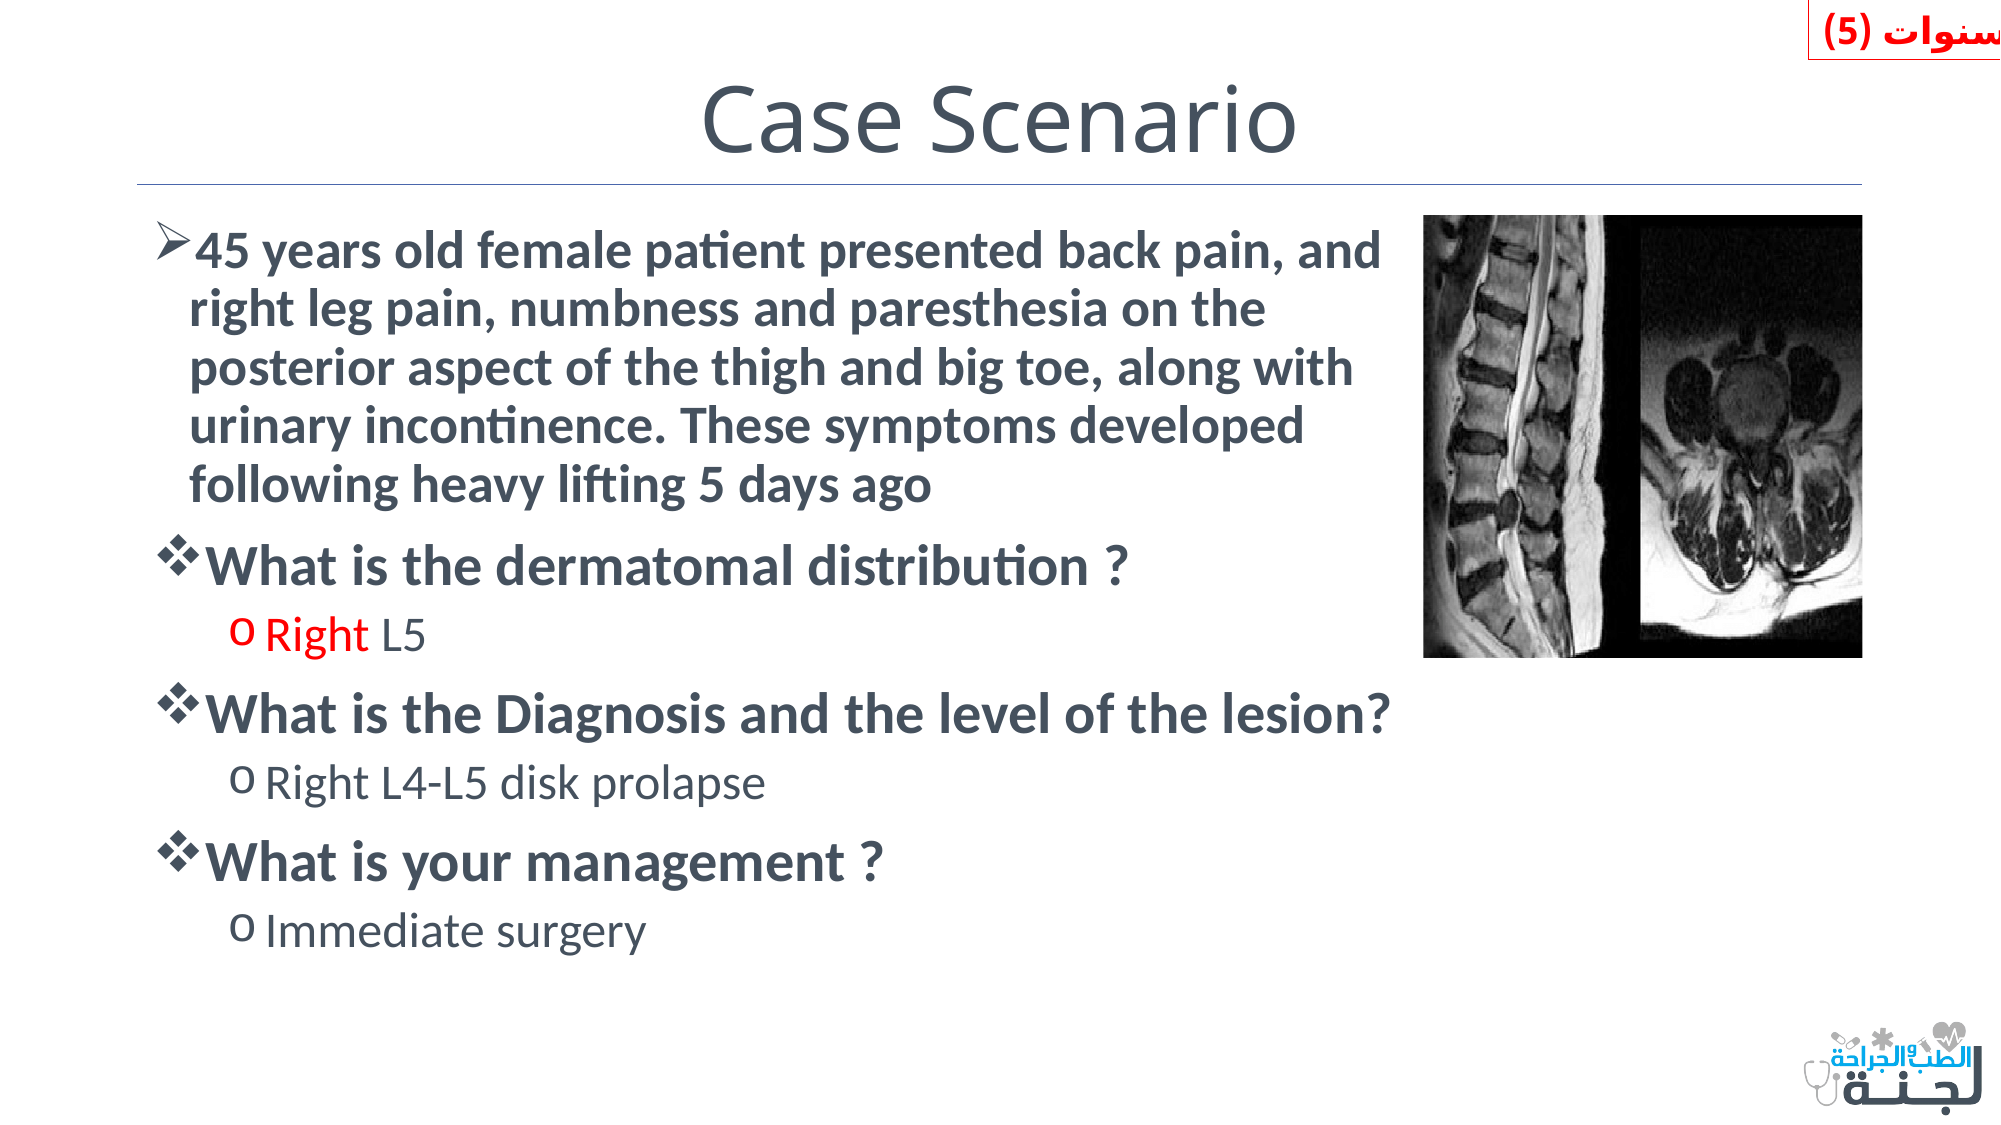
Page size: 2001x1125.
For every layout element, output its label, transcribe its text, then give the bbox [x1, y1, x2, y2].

text_box سنوات (5) [1808, 0, 2000, 60]
title Case Scenario [137, 59, 1863, 185]
picture [1423, 213, 1863, 658]
list 45 years old female patient presented back pain, and right leg pain, numbness and paresthesia on the posterior aspect of the thigh and big toe, along with urinary incontinence. These symptoms developed following heavy lifting 5 days ago What is the dermatomal distribution ? Right L5 What is the Diagnosis and the level of the lesion? Right L4-L5 disk prolapse What is your management ? Immediate surgery [137, 214, 1424, 1014]
picture [1793, 1000, 2000, 1124]
